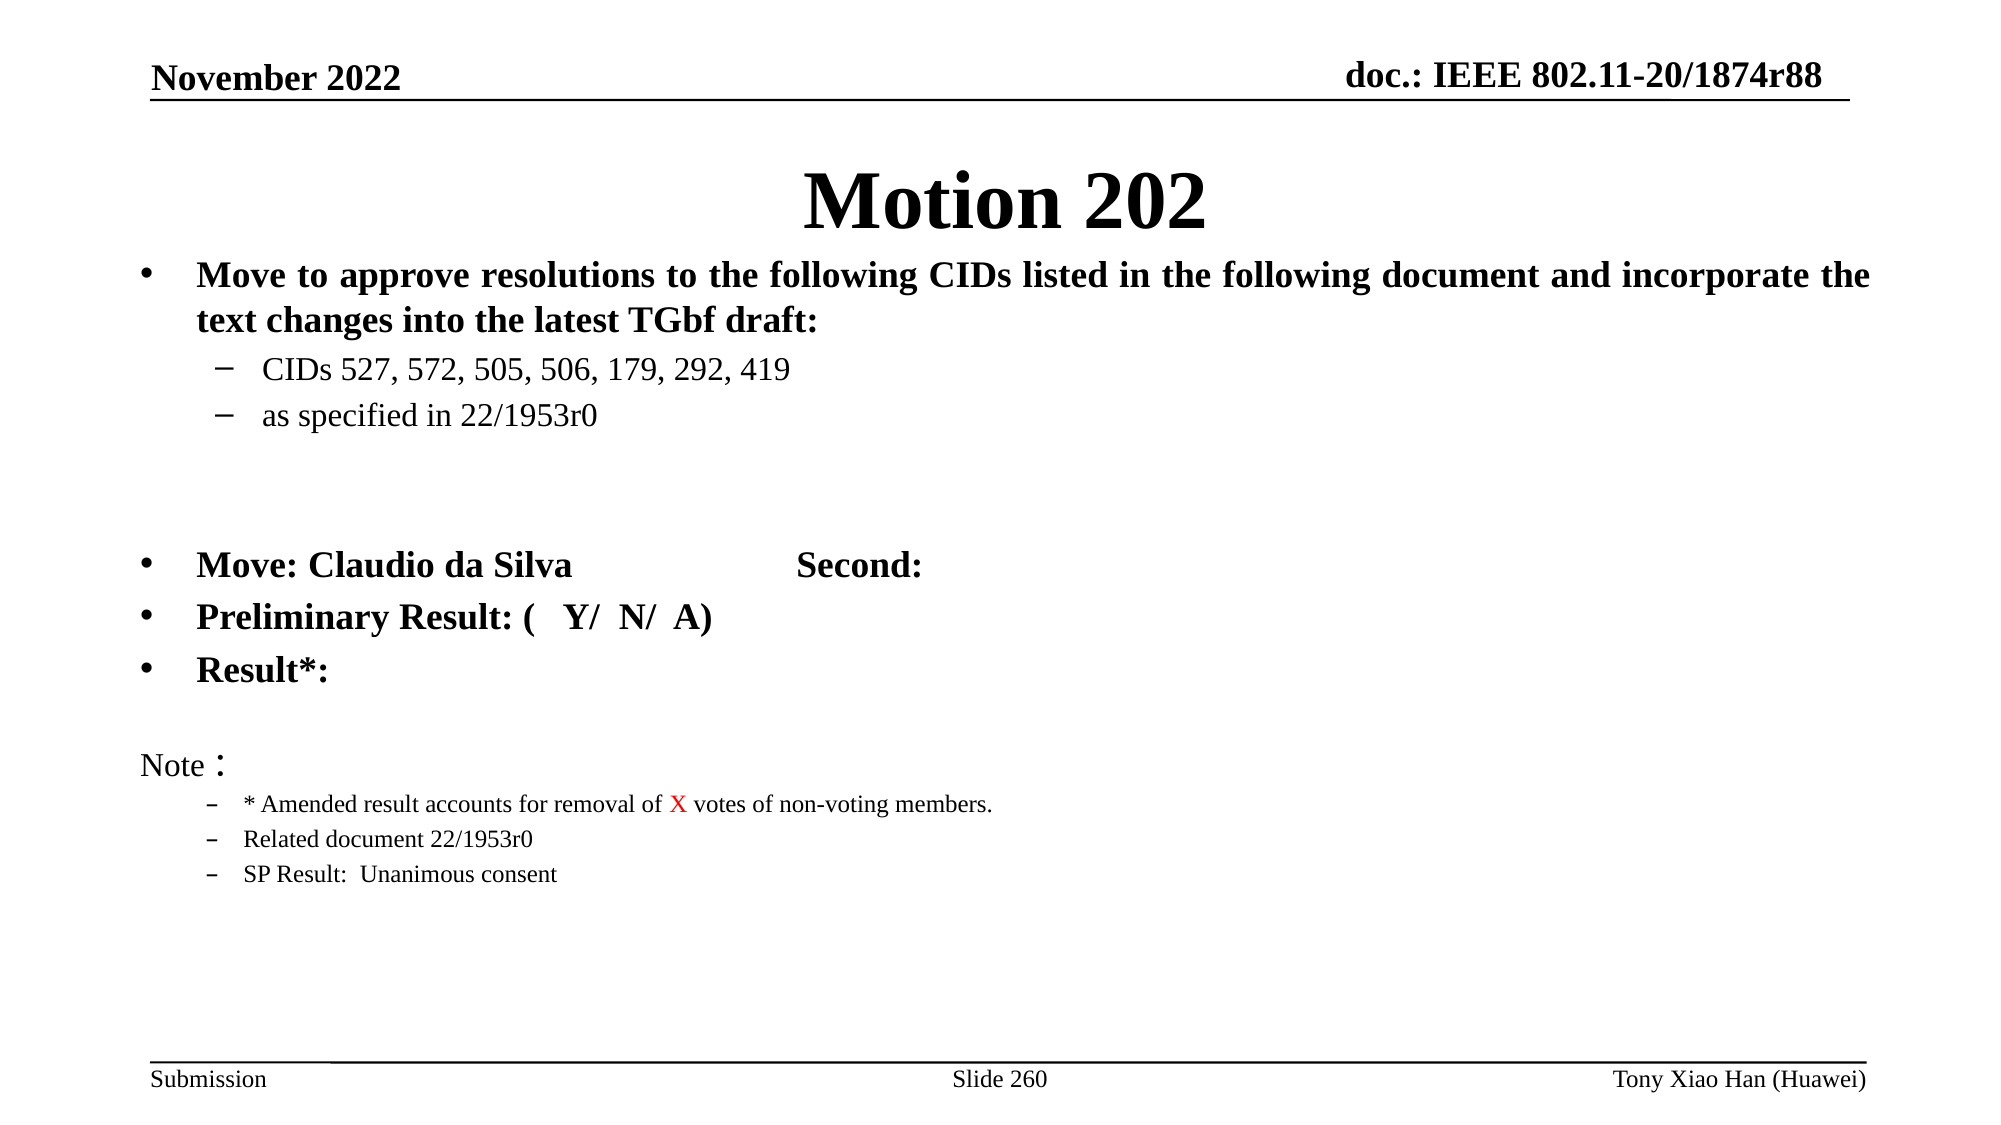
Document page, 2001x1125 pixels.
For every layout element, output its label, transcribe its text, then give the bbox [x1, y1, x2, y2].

text_box Move to approve resolutions to the following CIDs listed in the following document and incorporate the text changes into the latest TGbf draft: CIDs 527, 572, 505, 506, 179, 292, 419 as specified in 22/1953r0 Move: Claudio da Silva Second: Preliminary Result: ( Y/ N/ A) Result*: Note： * Amended result accounts for removal of X votes of non-voting members. Related document 22/1953r0 SP Result: Unanimous consent [125, 212, 1888, 900]
text_box Motion 202 [368, 137, 1644, 212]
